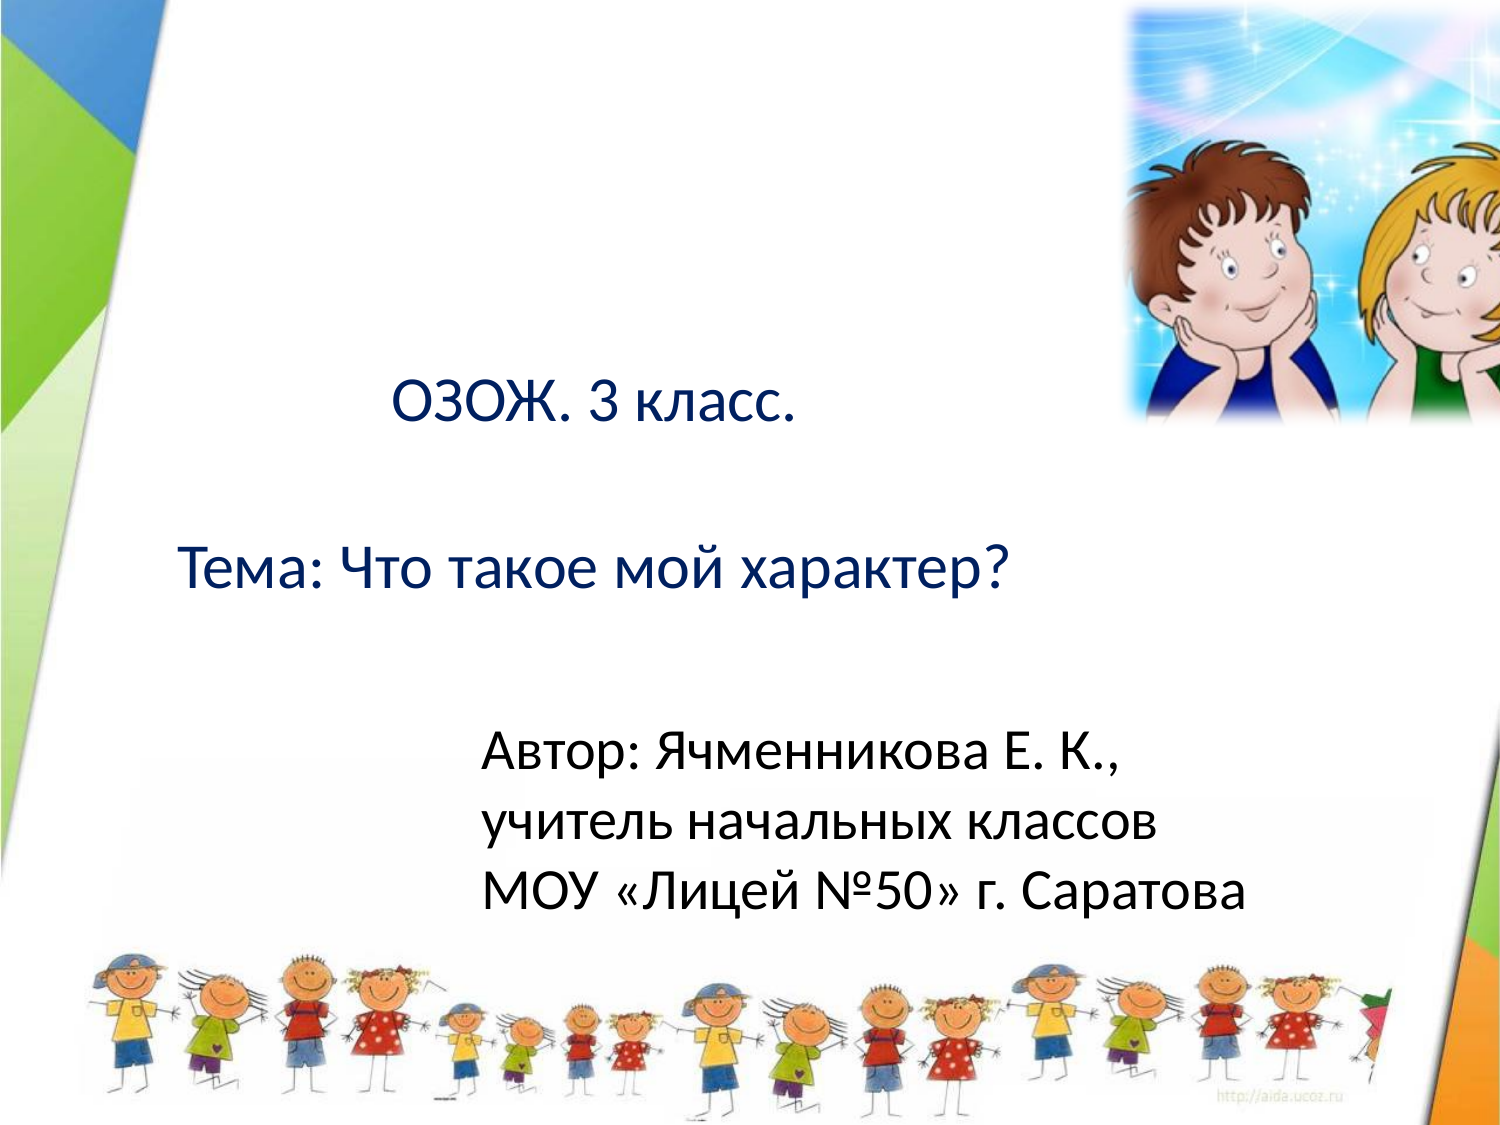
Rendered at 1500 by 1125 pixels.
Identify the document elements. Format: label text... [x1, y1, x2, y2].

title Автор: Ячменникова Е. К., учитель начальных классов МОУ «Лицей №50» г. Саратова [466, 715, 1288, 987]
picture [0, 0, 1500, 1125]
subtitle ОЗОЖ. 3 класс. Тема: Что такое мой характер? [69, 349, 1121, 610]
